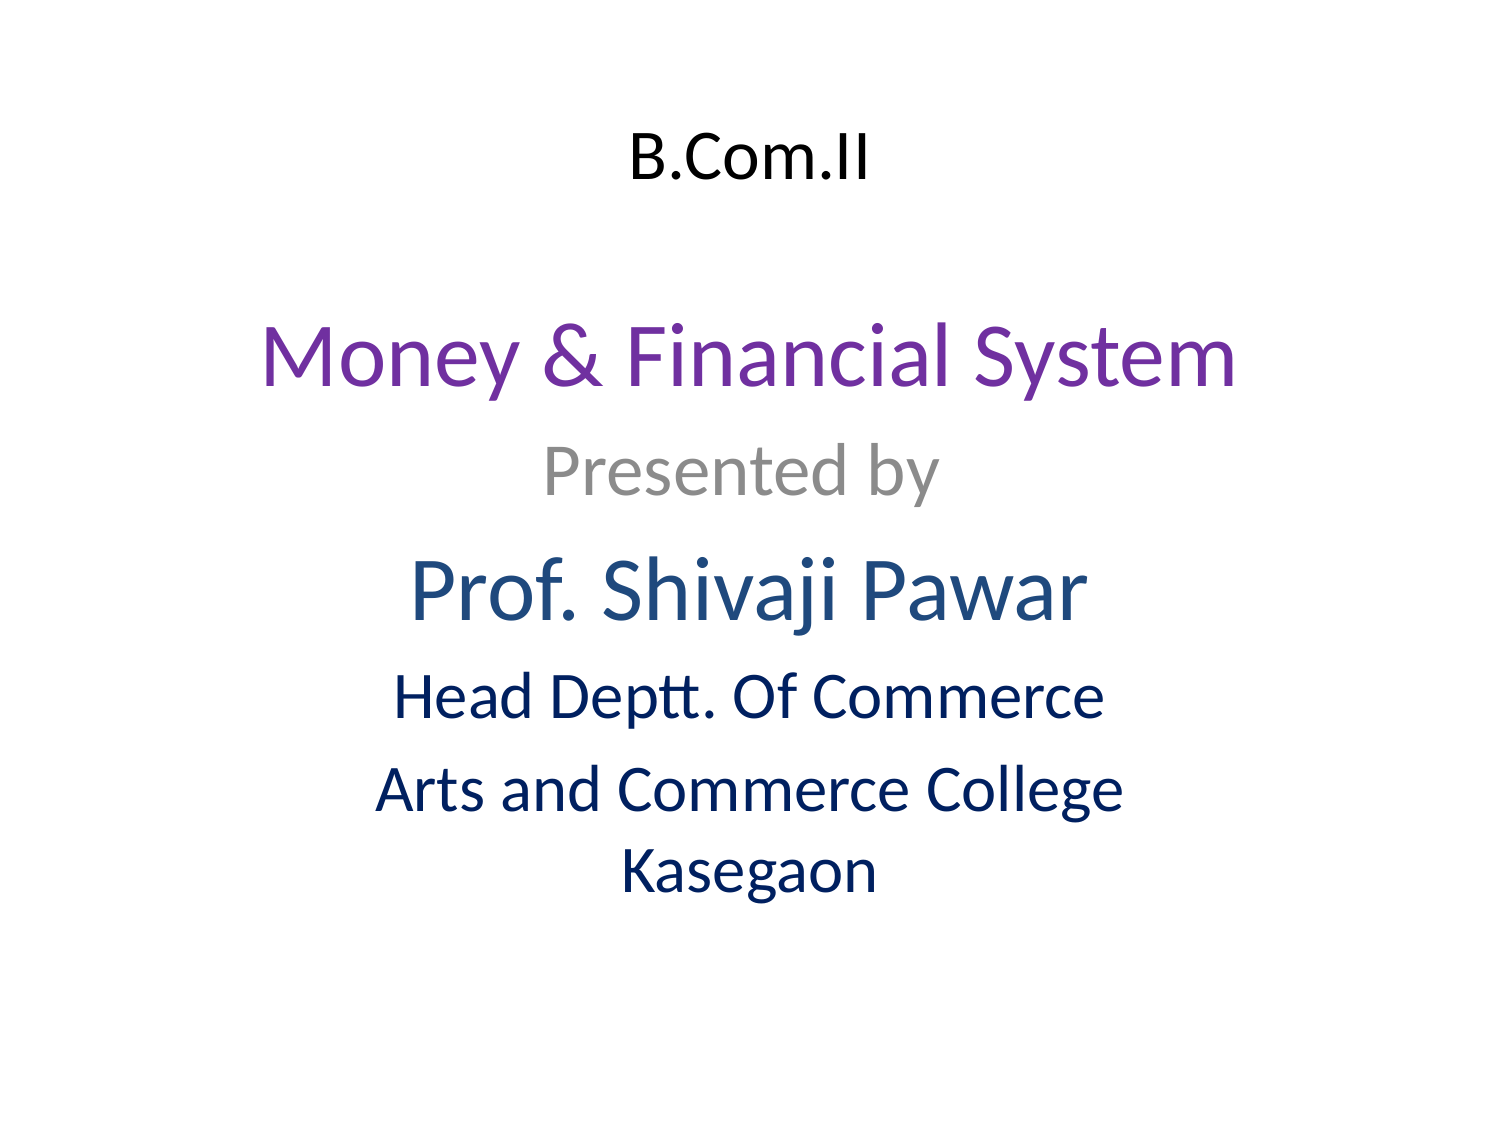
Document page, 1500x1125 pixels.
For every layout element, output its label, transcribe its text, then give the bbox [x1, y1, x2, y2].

title B.Com.II [112, 99, 1388, 288]
subtitle Money & Financial System Presented by Prof. Shivaji Pawar Head Deptt. Of Commerce Arts and Commerce College Kasegaon [225, 287, 1275, 925]
